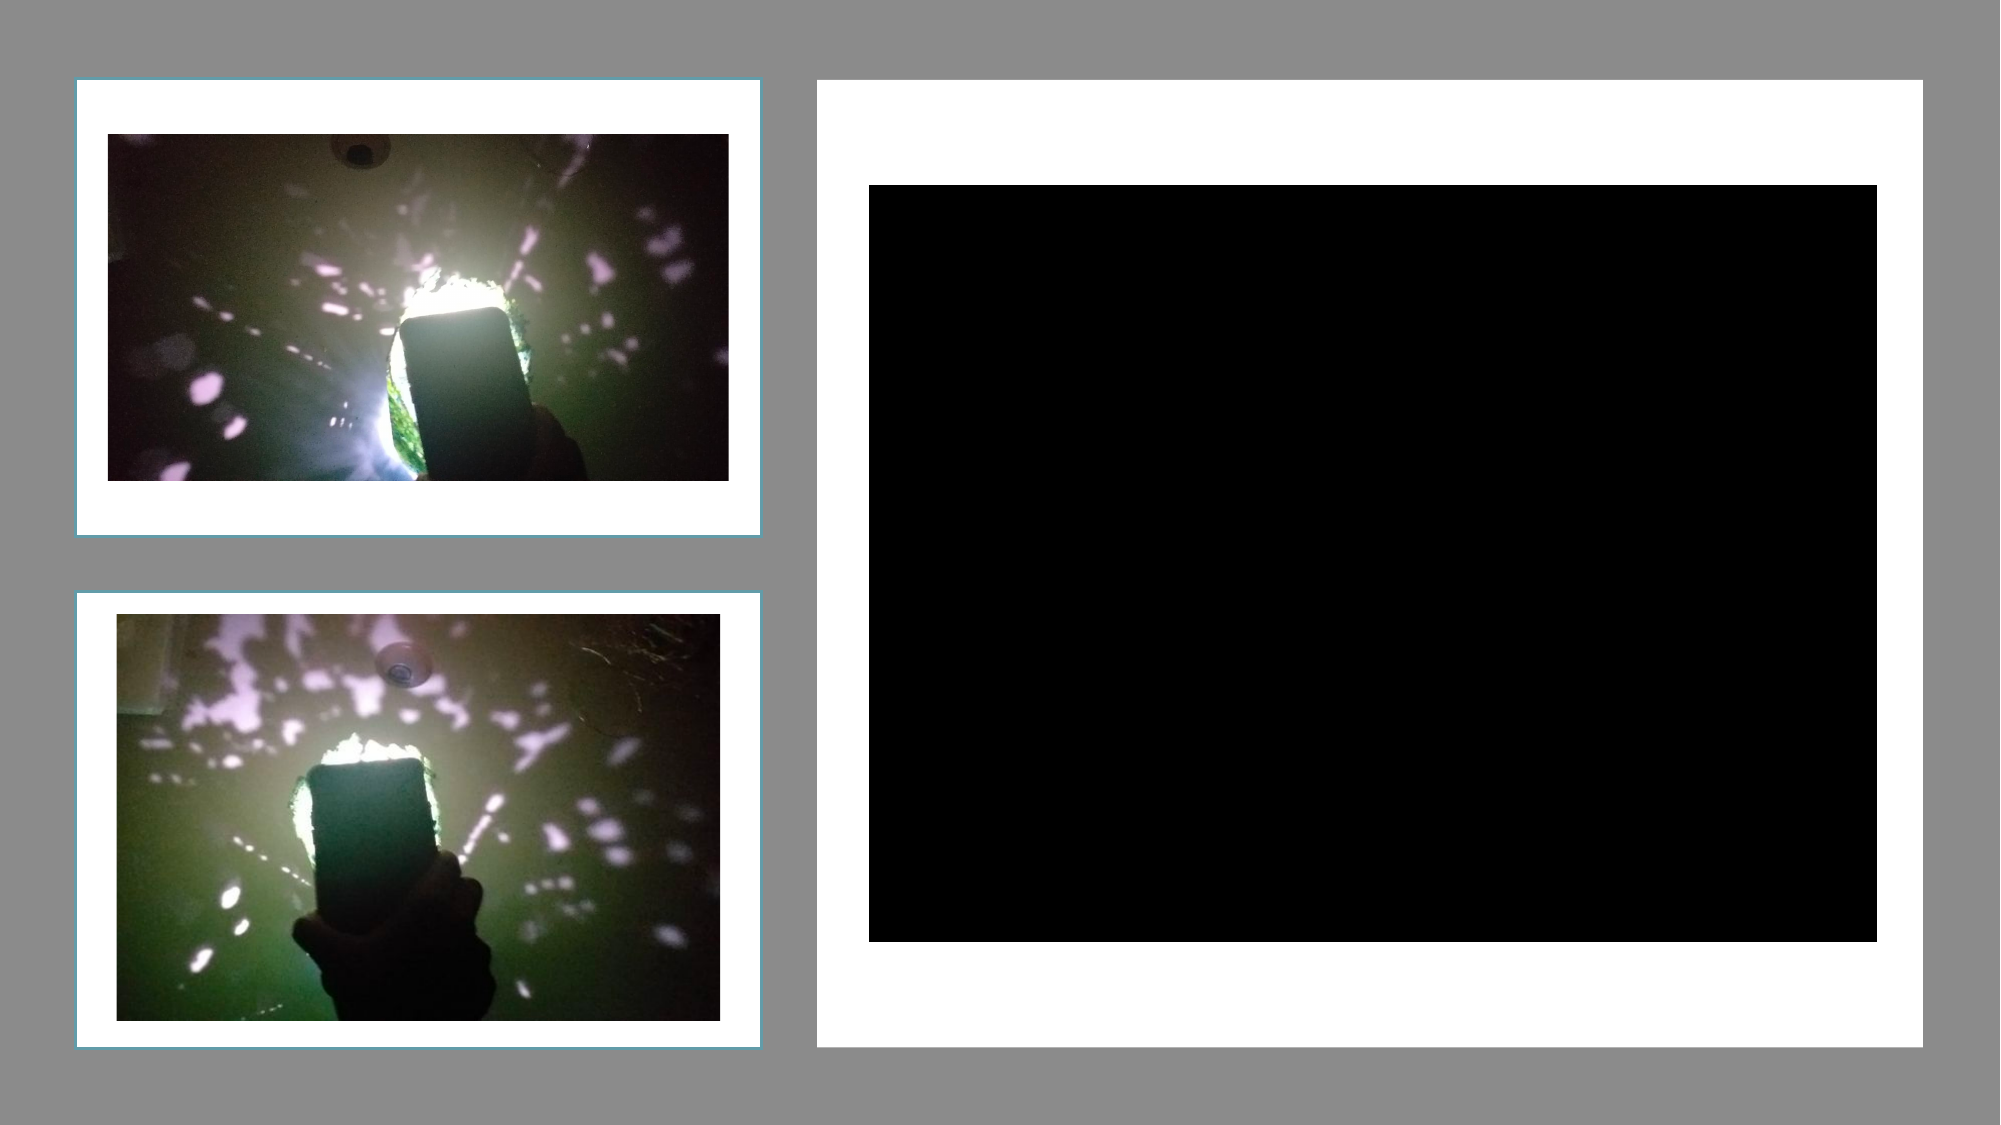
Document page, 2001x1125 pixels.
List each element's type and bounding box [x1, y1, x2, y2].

picture [116, 614, 721, 1021]
text_box [0, 0, 2000, 1125]
text_box [817, 79, 1923, 1048]
picture [869, 185, 1878, 942]
picture [107, 133, 729, 481]
text_box [75, 591, 762, 1049]
text_box [75, 78, 762, 537]
